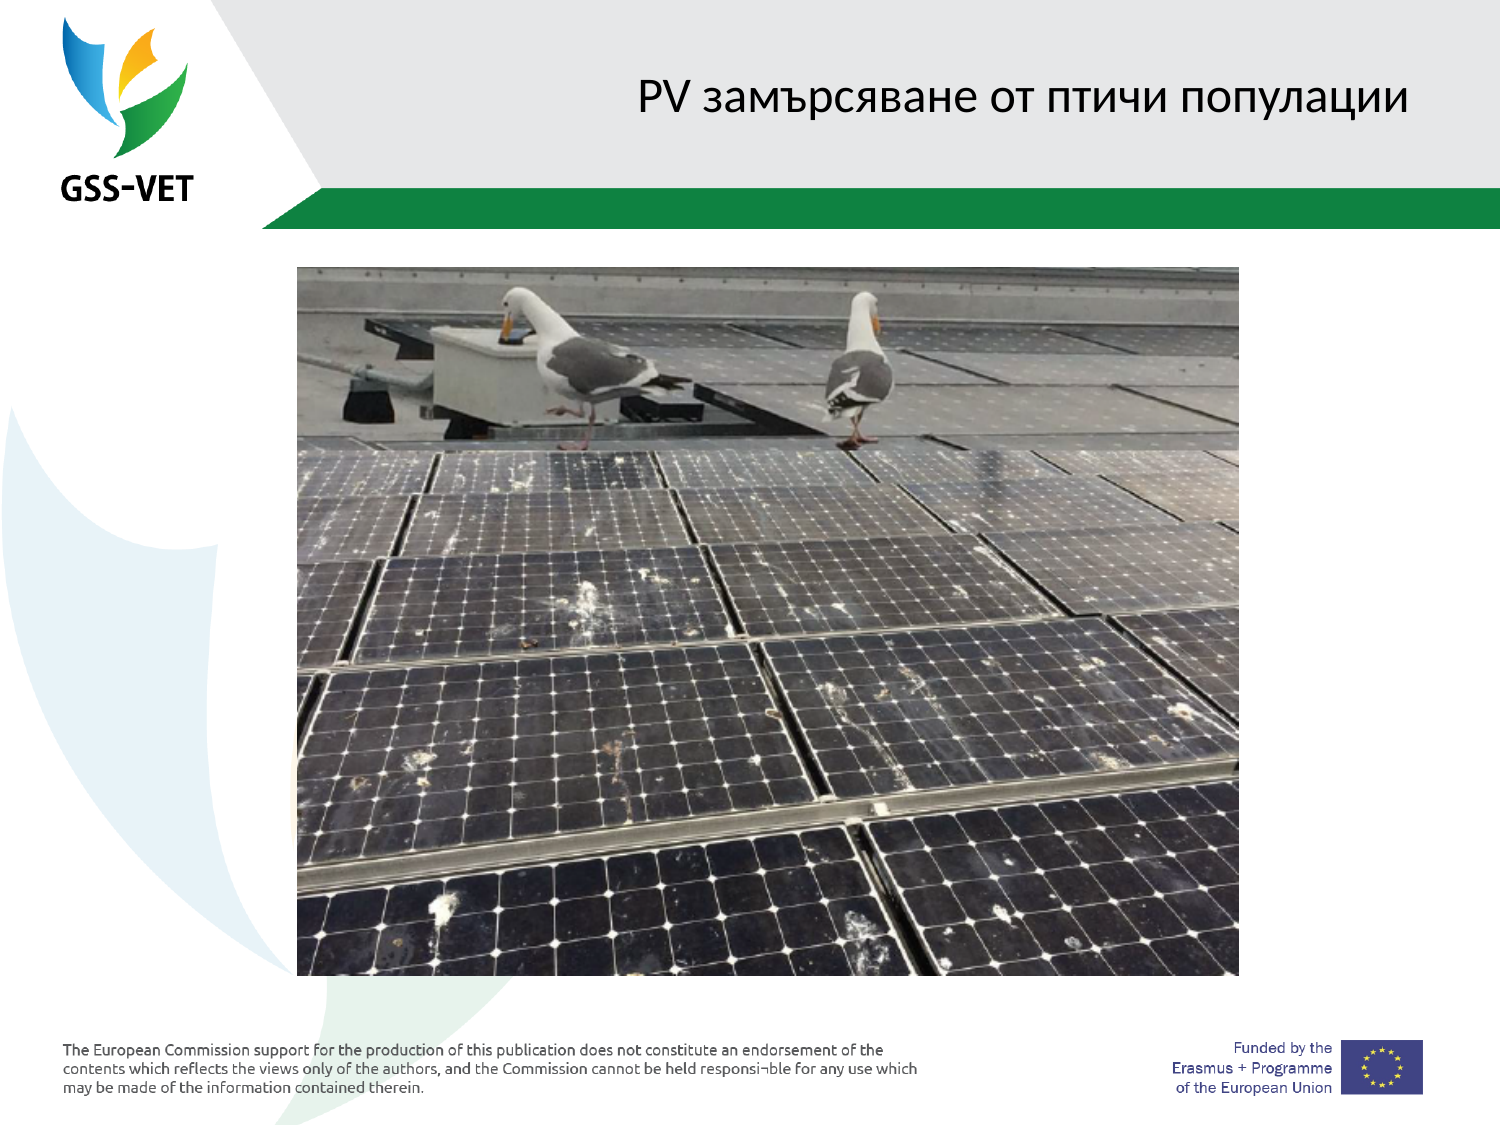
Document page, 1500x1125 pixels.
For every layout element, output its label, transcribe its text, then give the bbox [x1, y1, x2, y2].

title PV замърсяване от птичи популации [324, 0, 1425, 185]
picture [0, 0, 1500, 1125]
